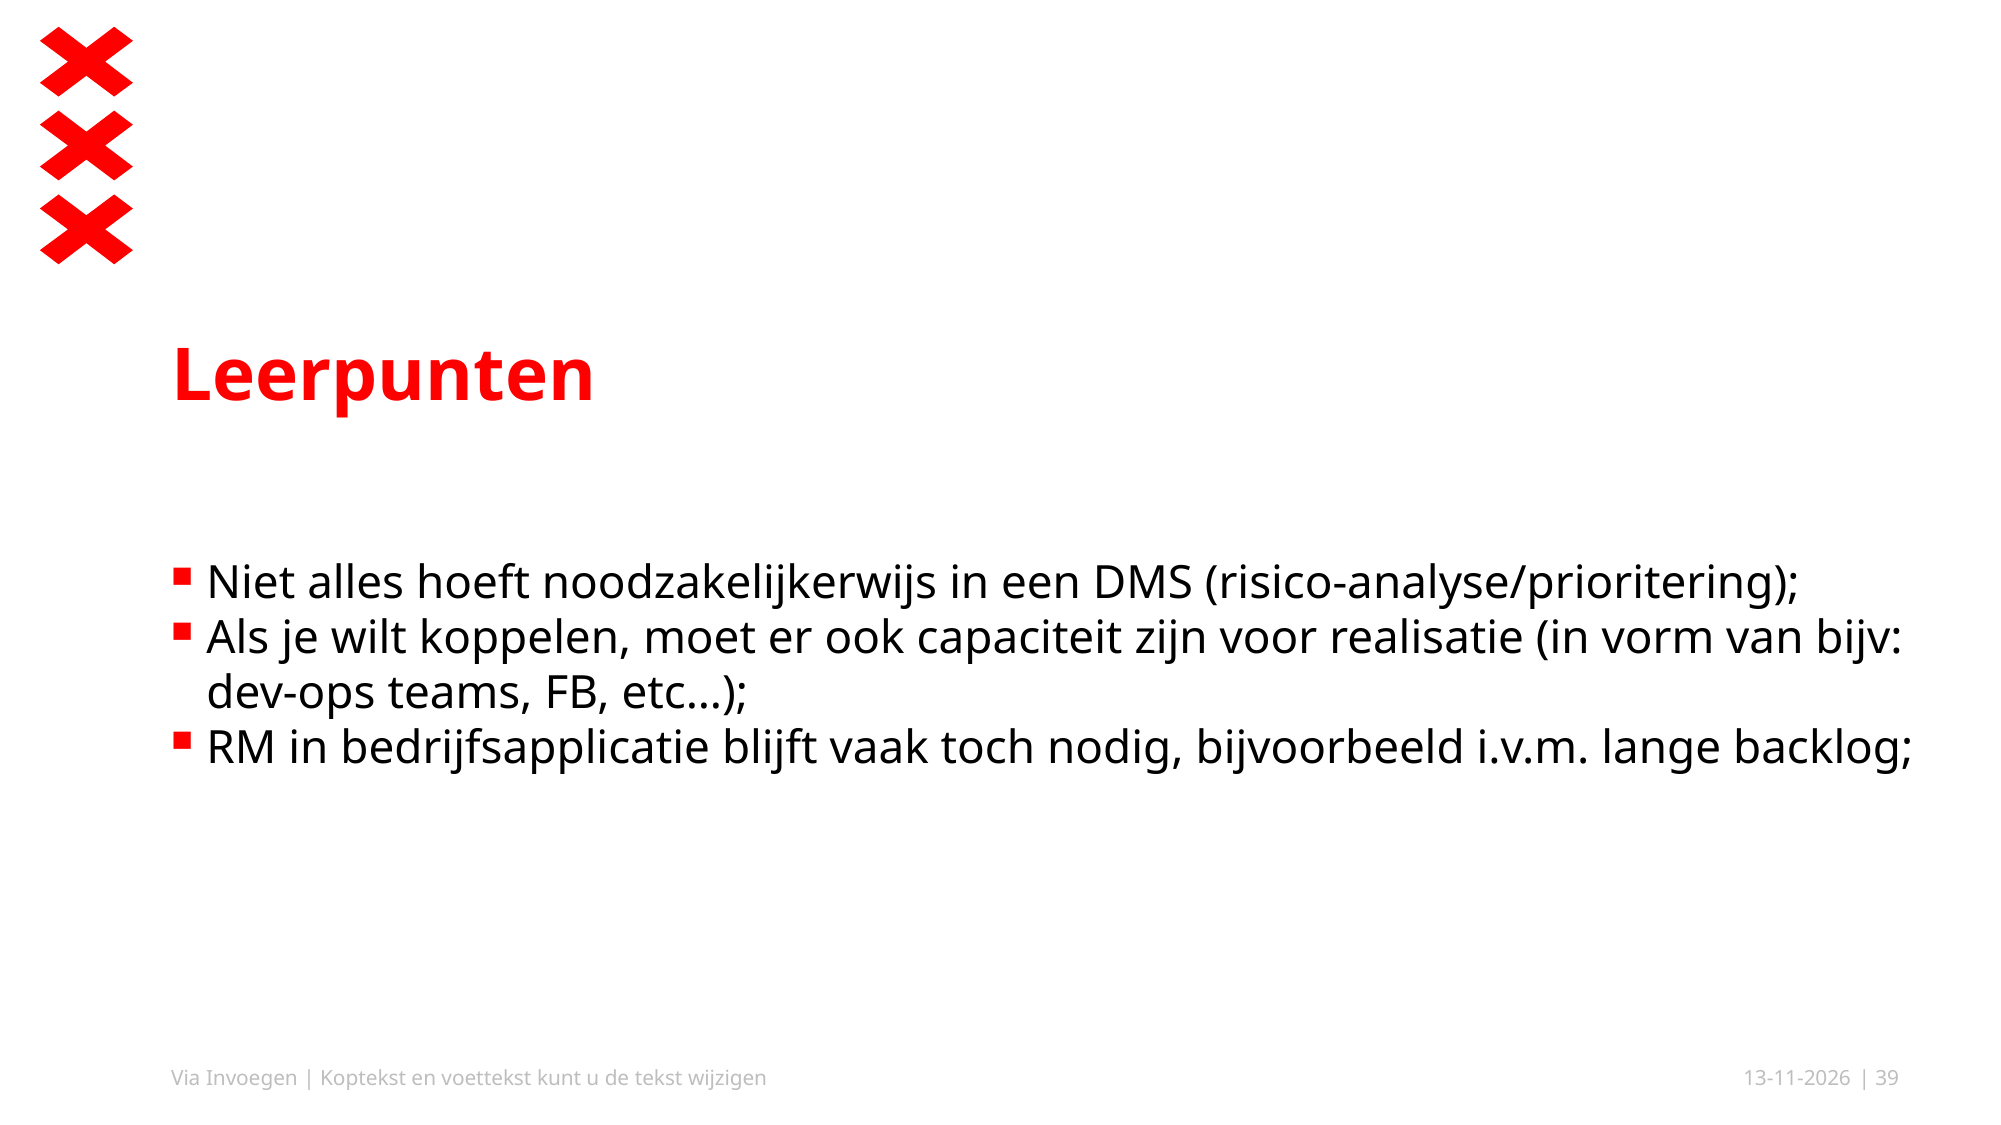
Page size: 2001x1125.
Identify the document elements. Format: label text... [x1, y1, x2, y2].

list Niet alles hoeft noodzakelijkerwijs in een DMS (risico-analyse/prioritering); Als je wilt koppelen, moet er ook capaciteit zijn voor realisatie (in vorm van bijv: dev-ops teams, FB, etc…); RM in bedrijfsapplicatie blijft vaak toch nodig, bijvoorbeeld i.v.m. lange backlog; [170, 552, 1923, 1010]
title Leerpunten [171, 327, 1923, 516]
slide_number | 39 [1858, 1064, 1922, 1094]
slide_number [1685, 1064, 1851, 1094]
footer Via Invoegen | Koptekst en voettekst kunt u de tekst wijzigen [170, 1064, 1526, 1094]
